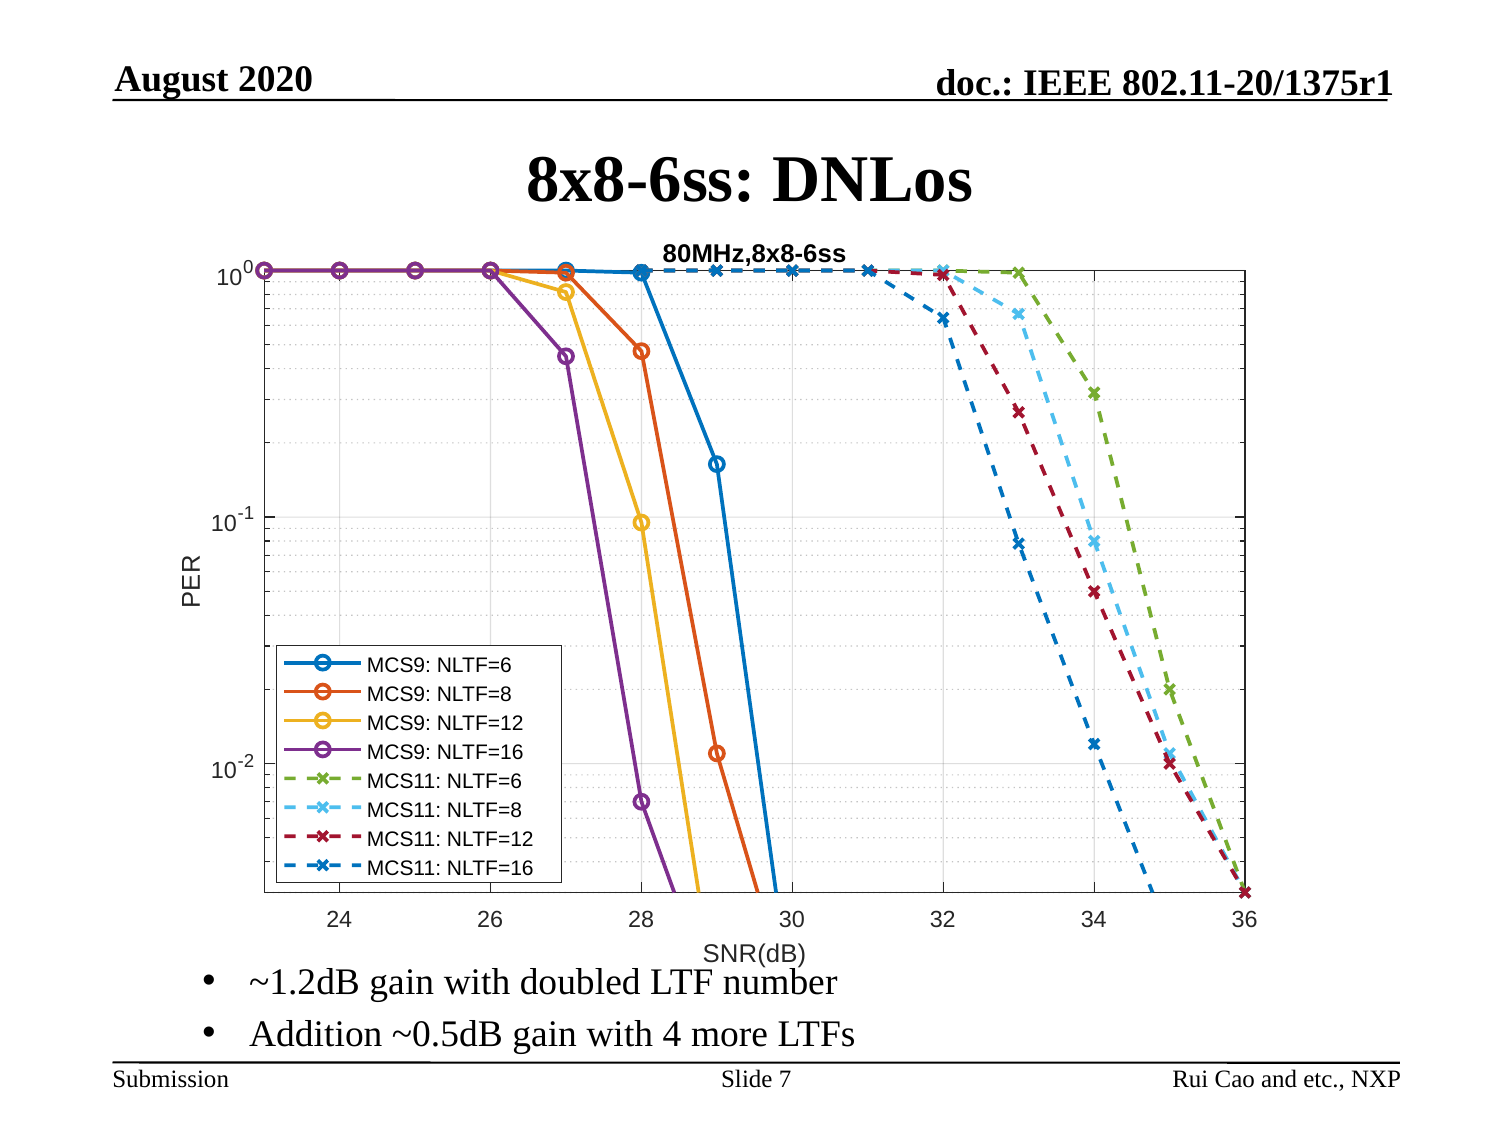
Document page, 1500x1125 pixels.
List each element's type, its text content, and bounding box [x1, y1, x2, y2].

footer Rui Cao and etc., NXP [878, 1061, 1402, 1093]
text_box ~1.2dB gain with doubled LTF number Addition ~0.5dB gain with 4 more LTFs [112, 984, 1316, 1061]
picture [99, 212, 1365, 976]
title 8x8-6ss: DNLos [112, 87, 1388, 263]
slide_number Slide 7 [712, 1061, 800, 1123]
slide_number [114, 54, 423, 100]
